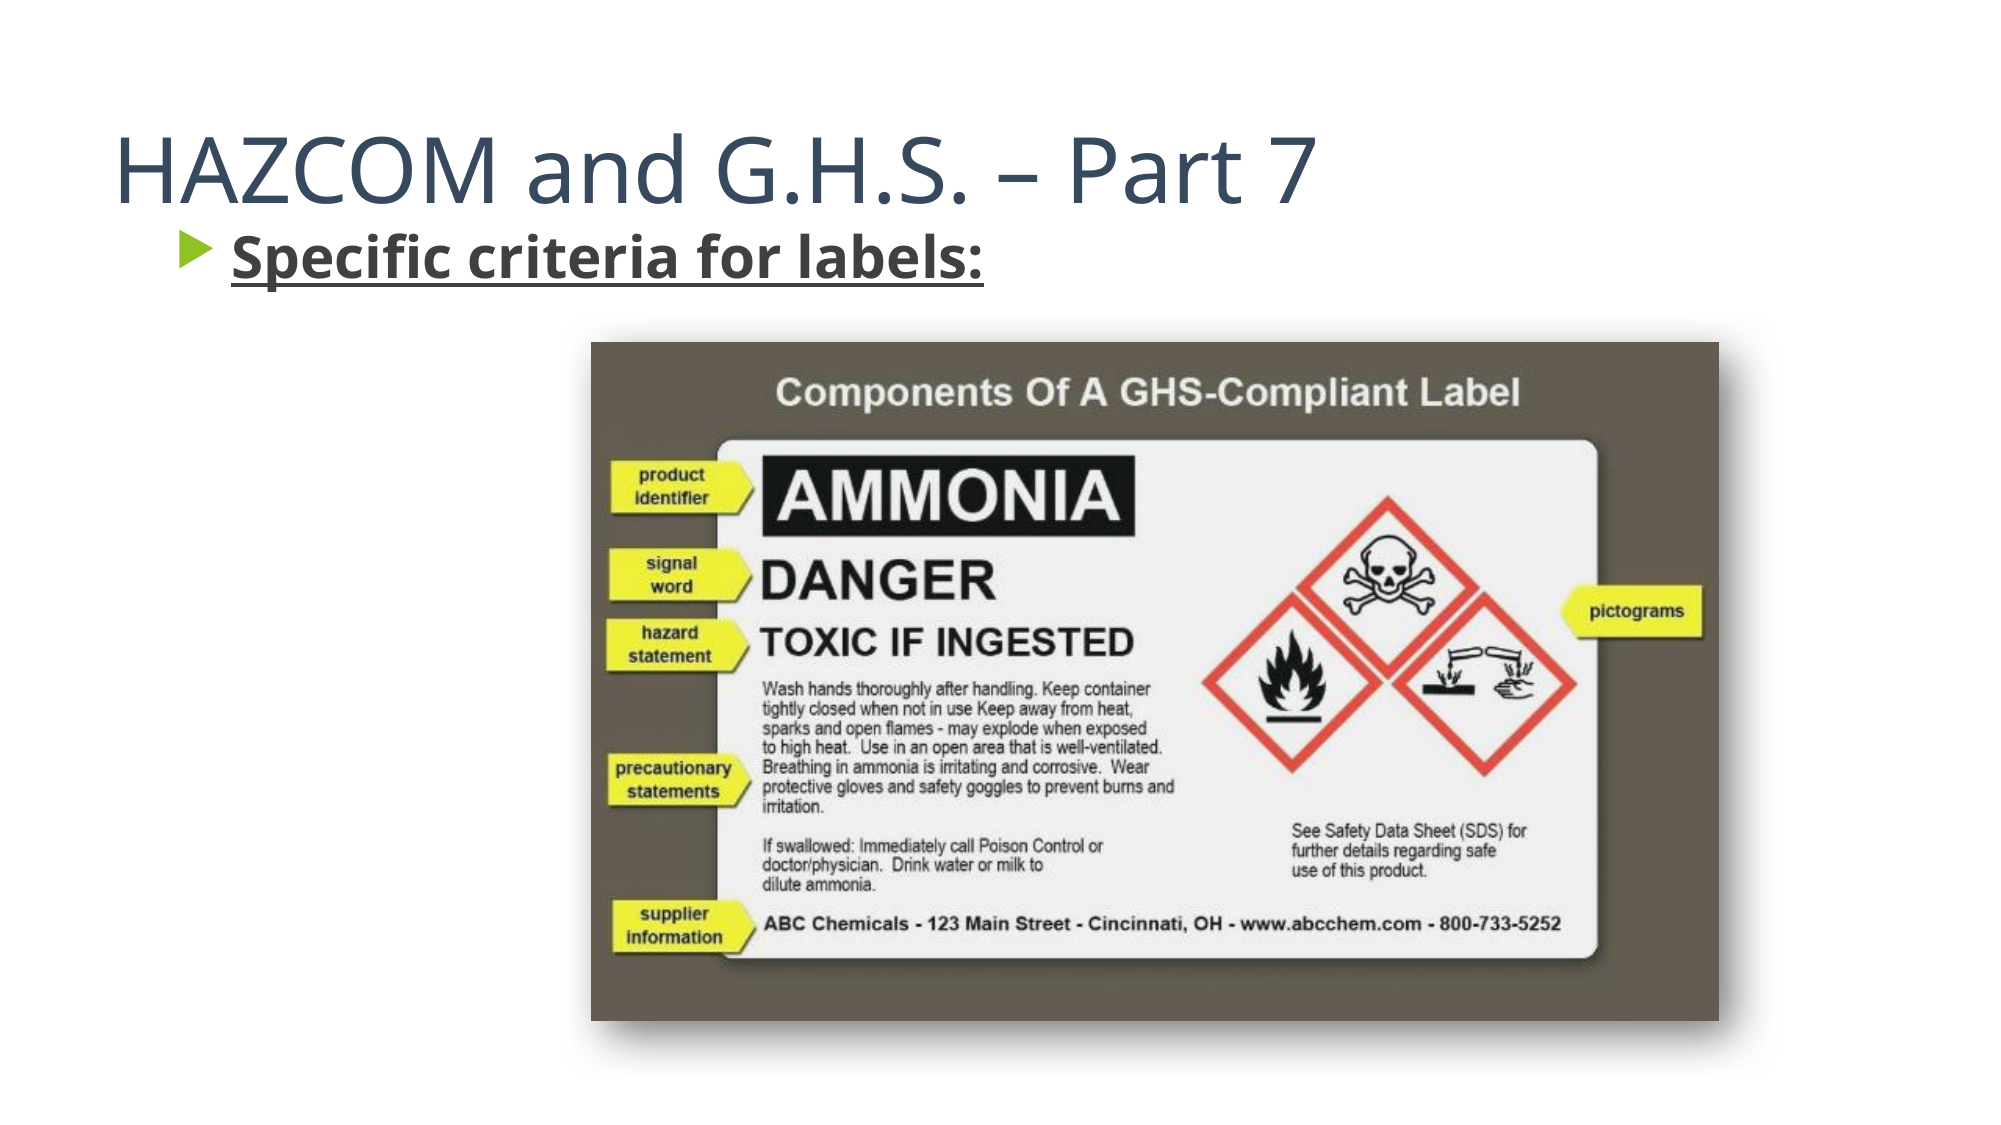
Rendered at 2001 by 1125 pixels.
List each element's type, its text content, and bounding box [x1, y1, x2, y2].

title HAZCOM and G.H.S. – Part 7 [97, 103, 1508, 307]
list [590, 342, 1719, 1021]
text_box Specific criteria for labels: [160, 212, 1023, 298]
